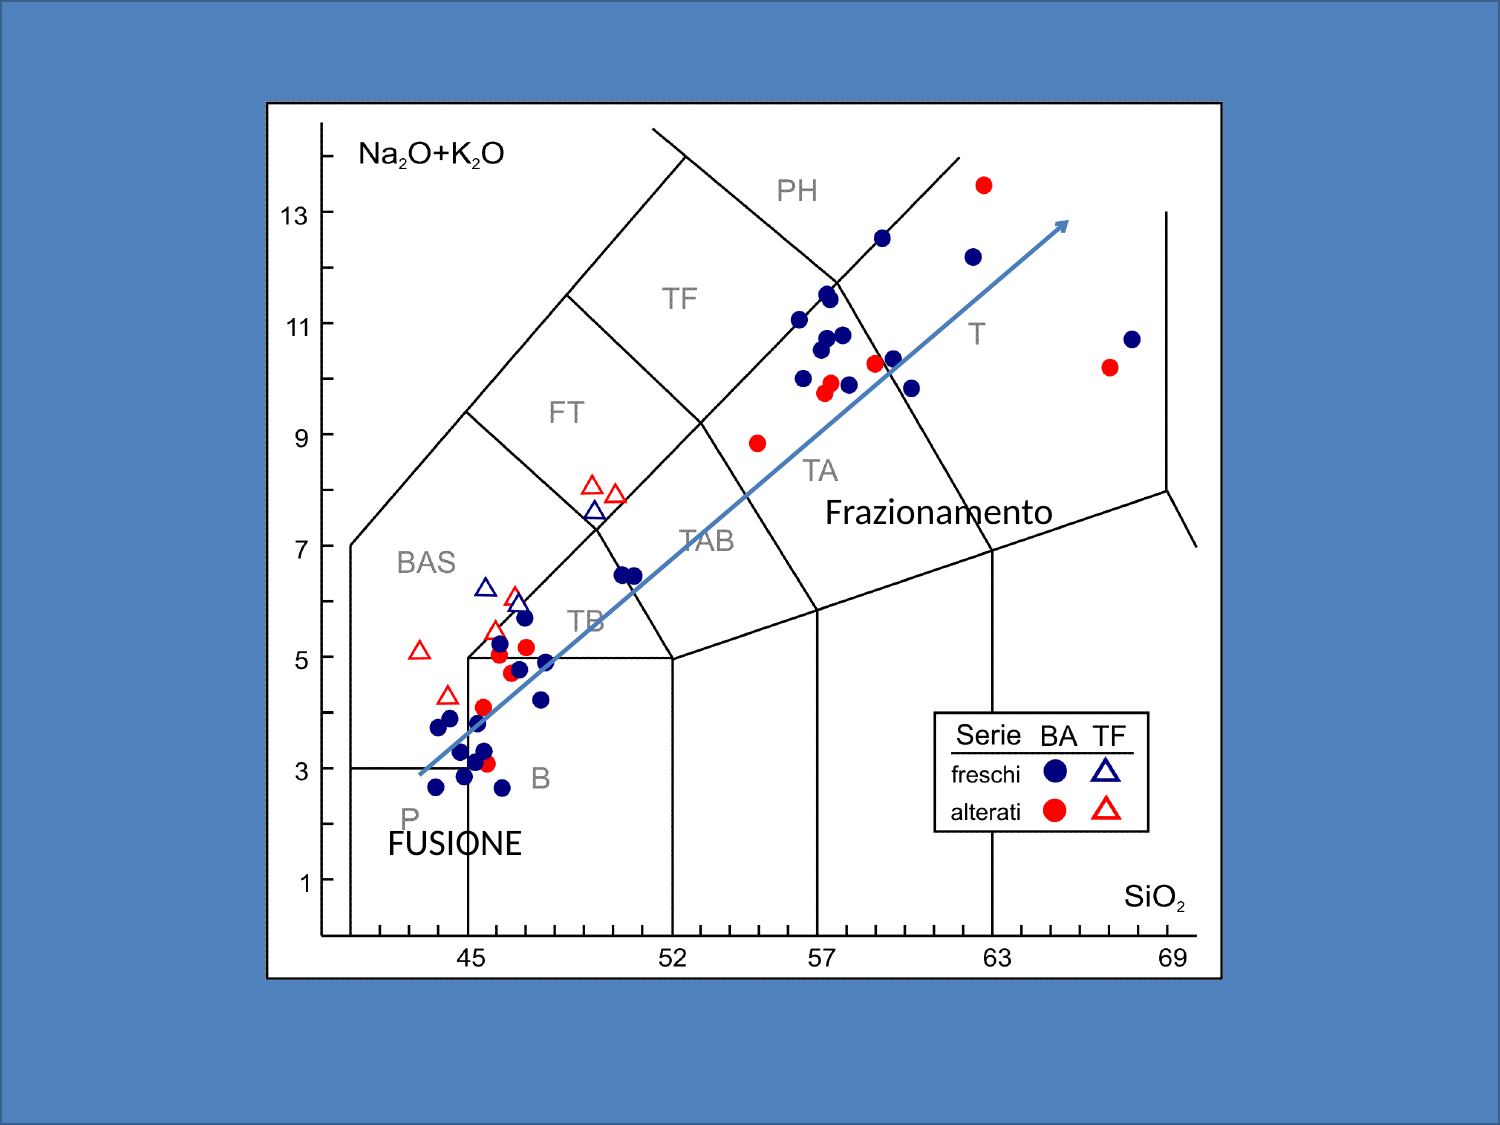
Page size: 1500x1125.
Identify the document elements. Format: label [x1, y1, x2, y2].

text_box [0, 0, 1500, 1125]
text_box [418, 219, 1070, 776]
picture [265, 101, 1223, 980]
